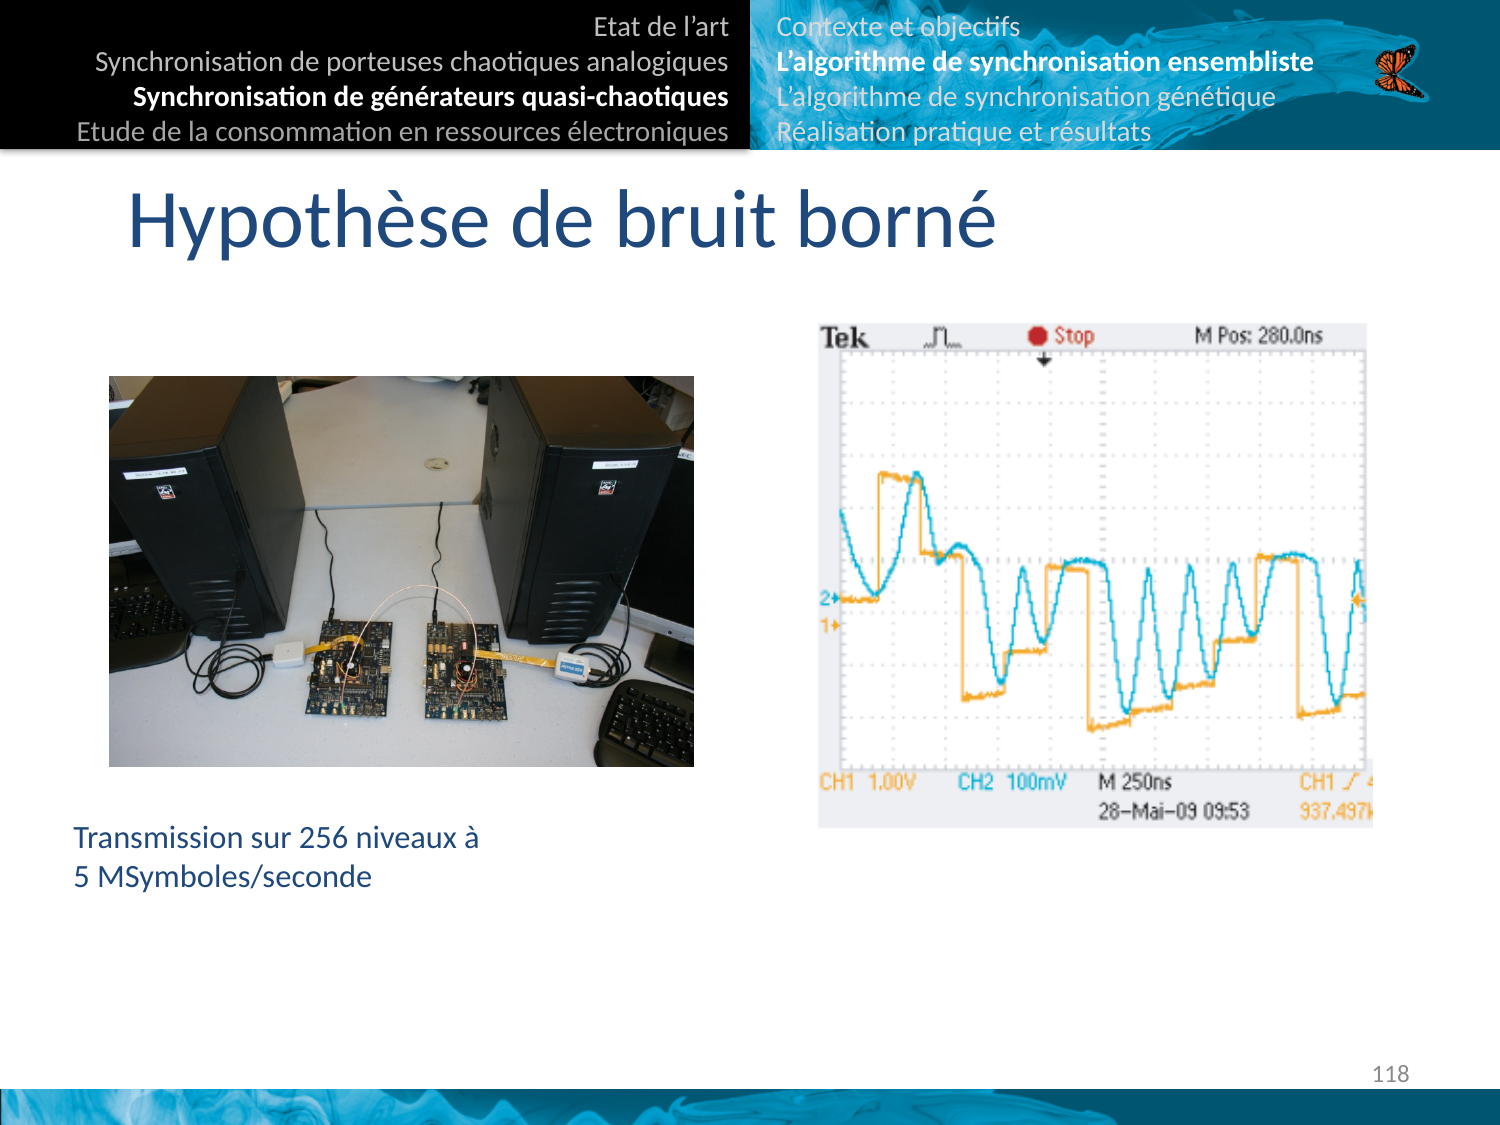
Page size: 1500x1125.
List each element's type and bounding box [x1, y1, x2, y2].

text_box [0, 0, 1500, 1125]
